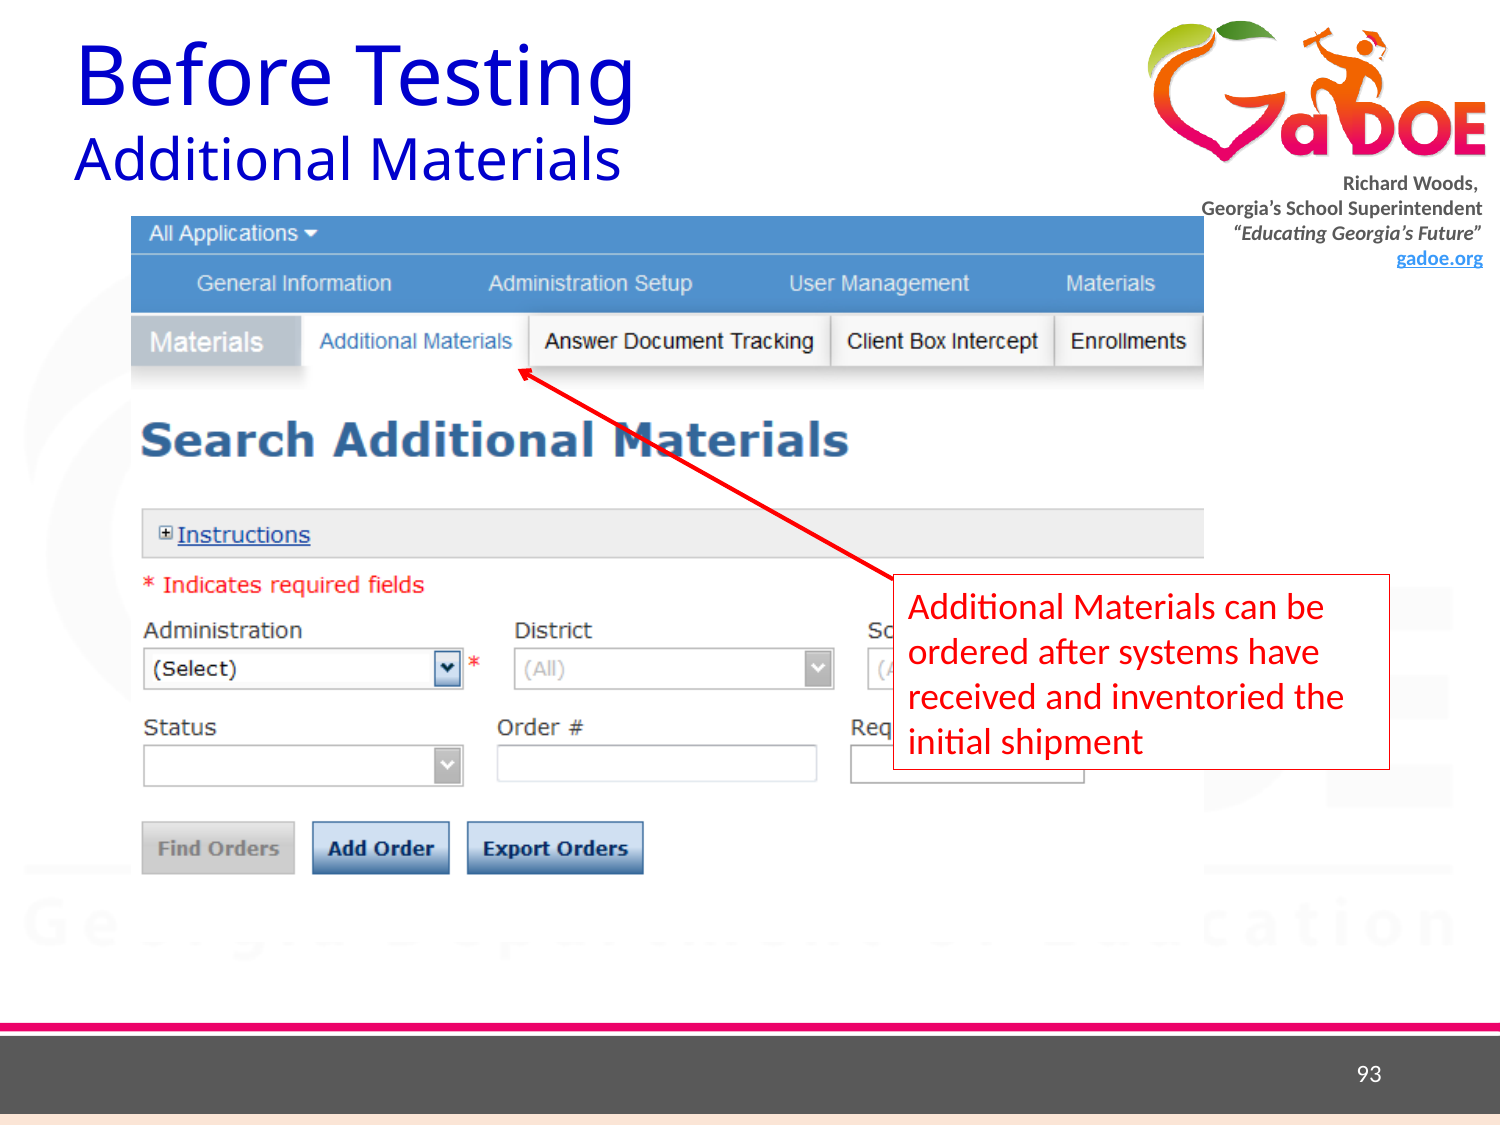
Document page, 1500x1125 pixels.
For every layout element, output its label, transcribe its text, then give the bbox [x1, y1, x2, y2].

slide_number 93 [1059, 1042, 1397, 1103]
text_box Additional Materials can be ordered after systems have received and inventoried the initial shipment [1204, 574, 1390, 770]
picture [1135, 8, 1499, 164]
text_box Before Testing Additional Materials [60, 15, 1142, 200]
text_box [517, 368, 894, 580]
picture [19, 216, 1473, 980]
